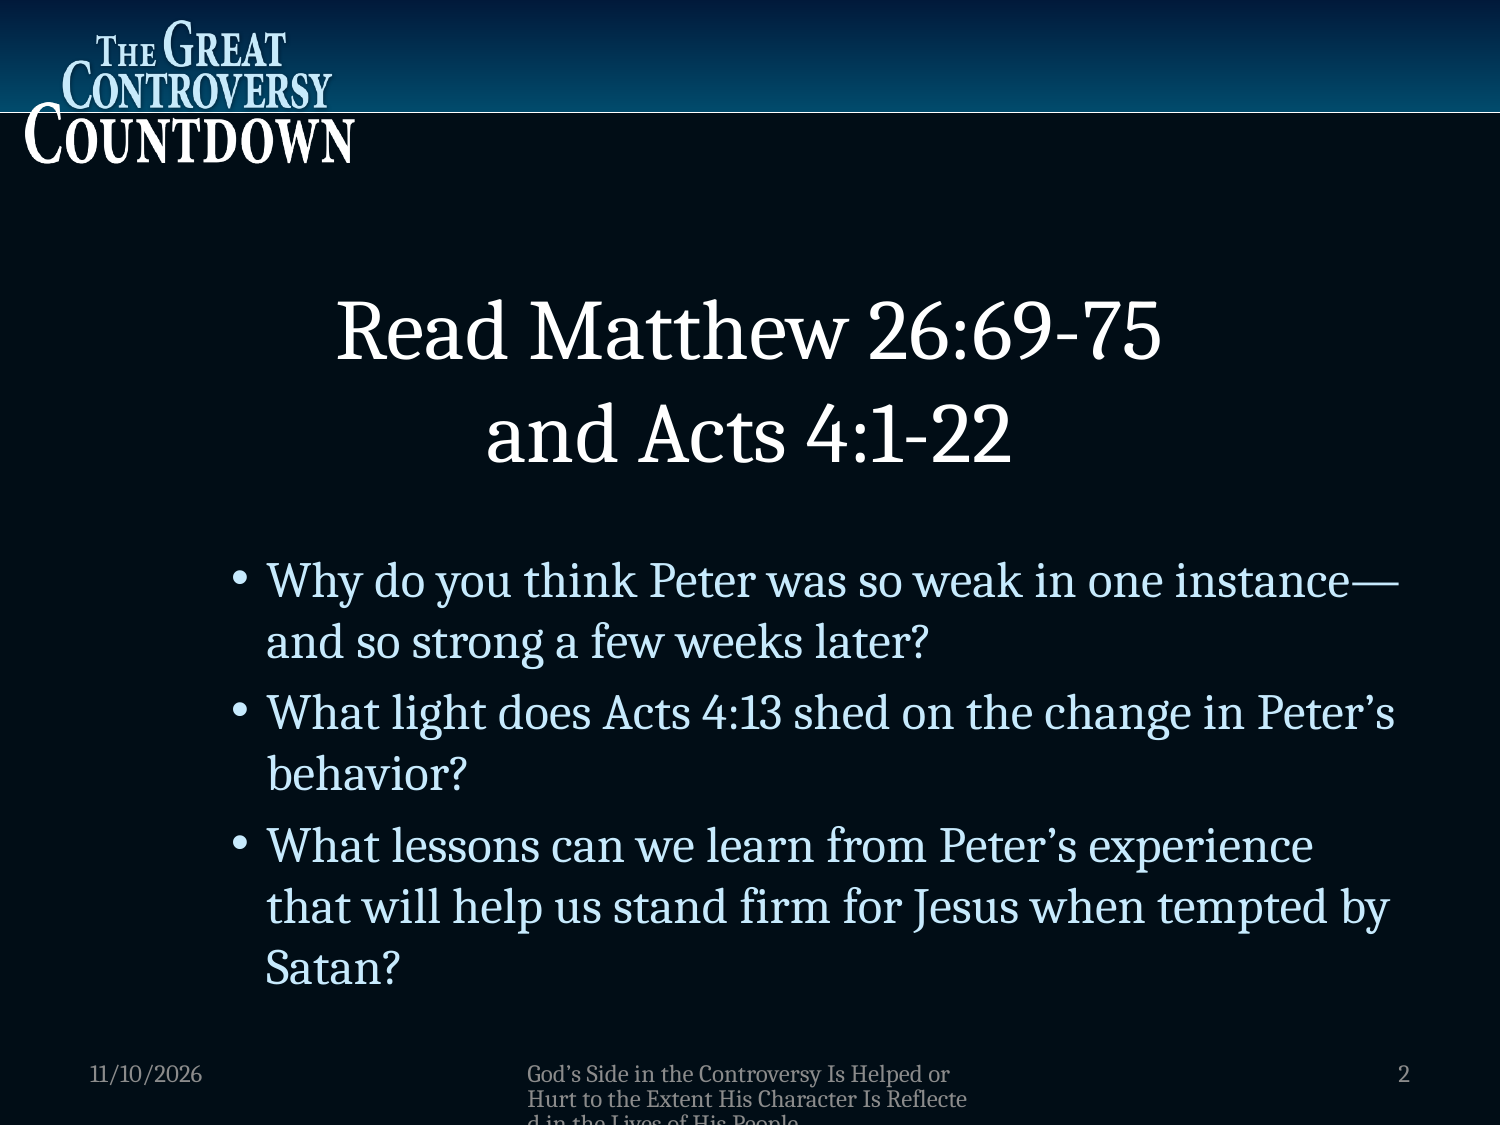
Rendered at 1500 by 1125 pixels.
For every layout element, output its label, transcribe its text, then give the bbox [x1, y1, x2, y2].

picture [12, 9, 363, 108]
picture [12, 103, 363, 170]
footer God’s Side in the Controversy Is Helped or Hurt to the Extent His Character Is Reflected in the Lives of His People [512, 1042, 988, 1103]
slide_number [75, 1042, 425, 1103]
list Read Matthew 26:69-75 and Acts 4:1-22 Why do you think Peter was so weak in one instance—and so strong a few weeks later? What light does Acts 4:13 shed on the change in Peter’s behavior? What lessons can we learn from Peter’s experience that will help us stand firm for Jesus when tempted by Satan? [75, 262, 1425, 1005]
slide_number 2 [1074, 1042, 1425, 1103]
